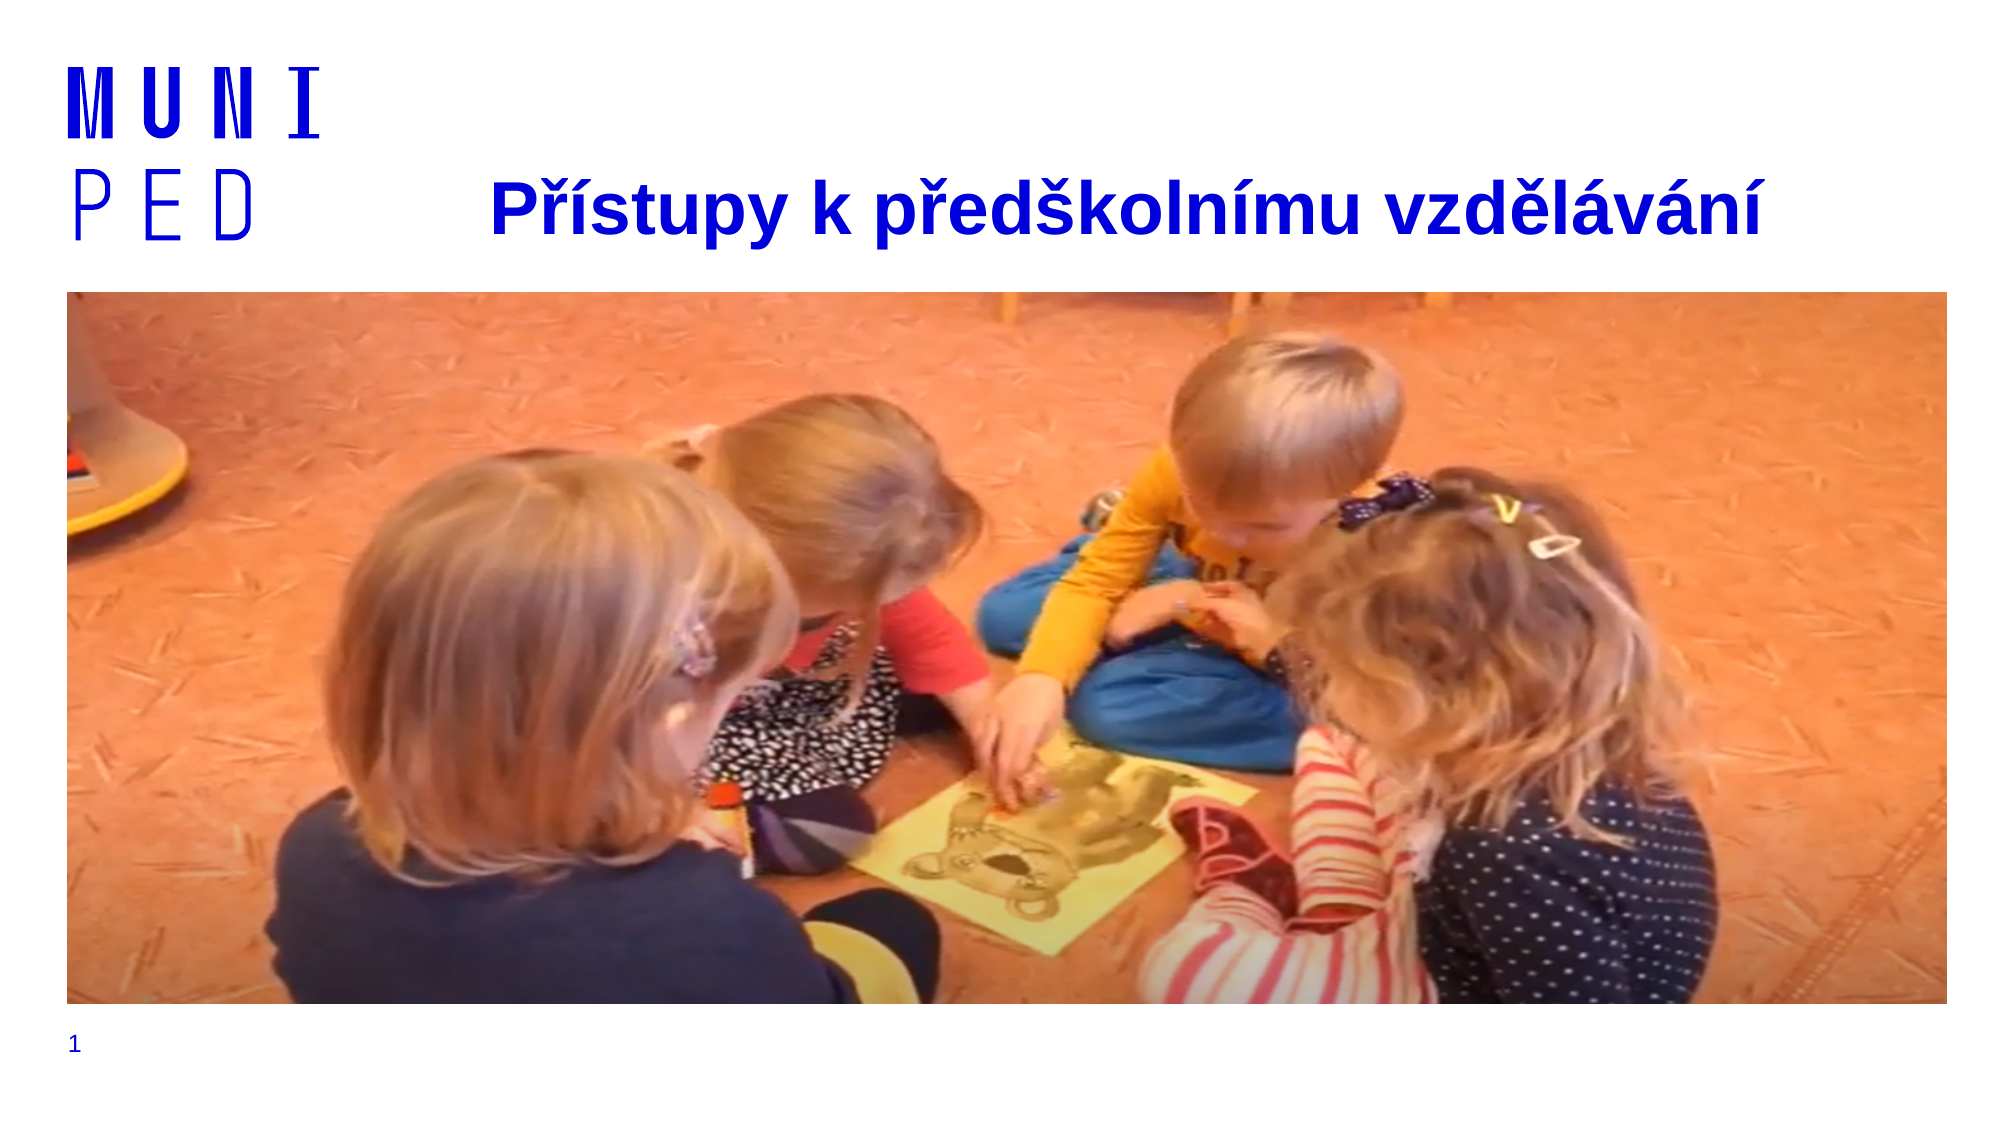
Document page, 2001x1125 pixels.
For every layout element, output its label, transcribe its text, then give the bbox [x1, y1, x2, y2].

slide_number 1 [67, 1021, 110, 1063]
title Přístupy k předškolnímu vzdělávání [330, 159, 1924, 291]
picture [67, 292, 1948, 1005]
